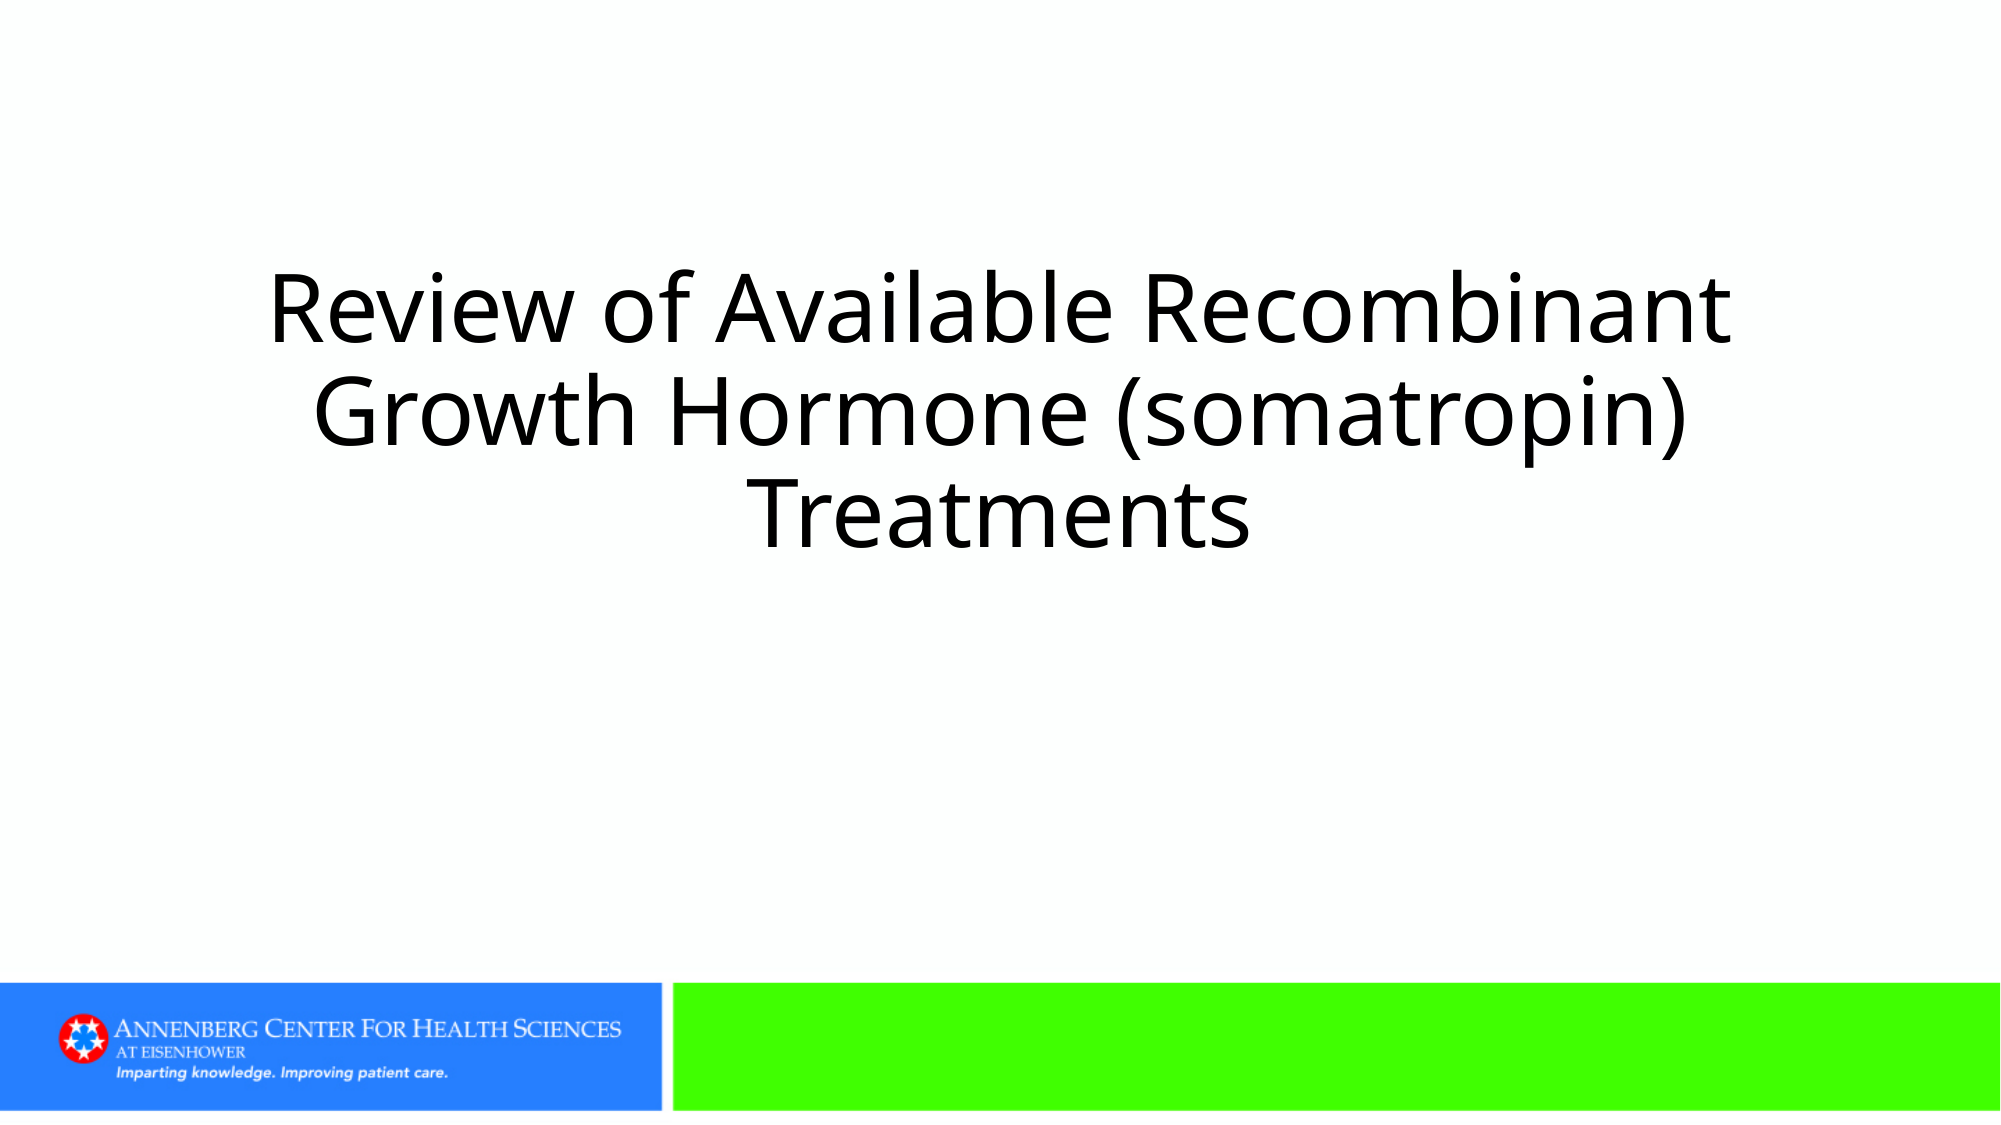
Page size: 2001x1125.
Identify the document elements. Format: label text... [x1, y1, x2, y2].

title Review of Available Recombinant Growth Hormone (somatropin) Treatments [249, 184, 1750, 576]
picture [0, 0, 2001, 1125]
